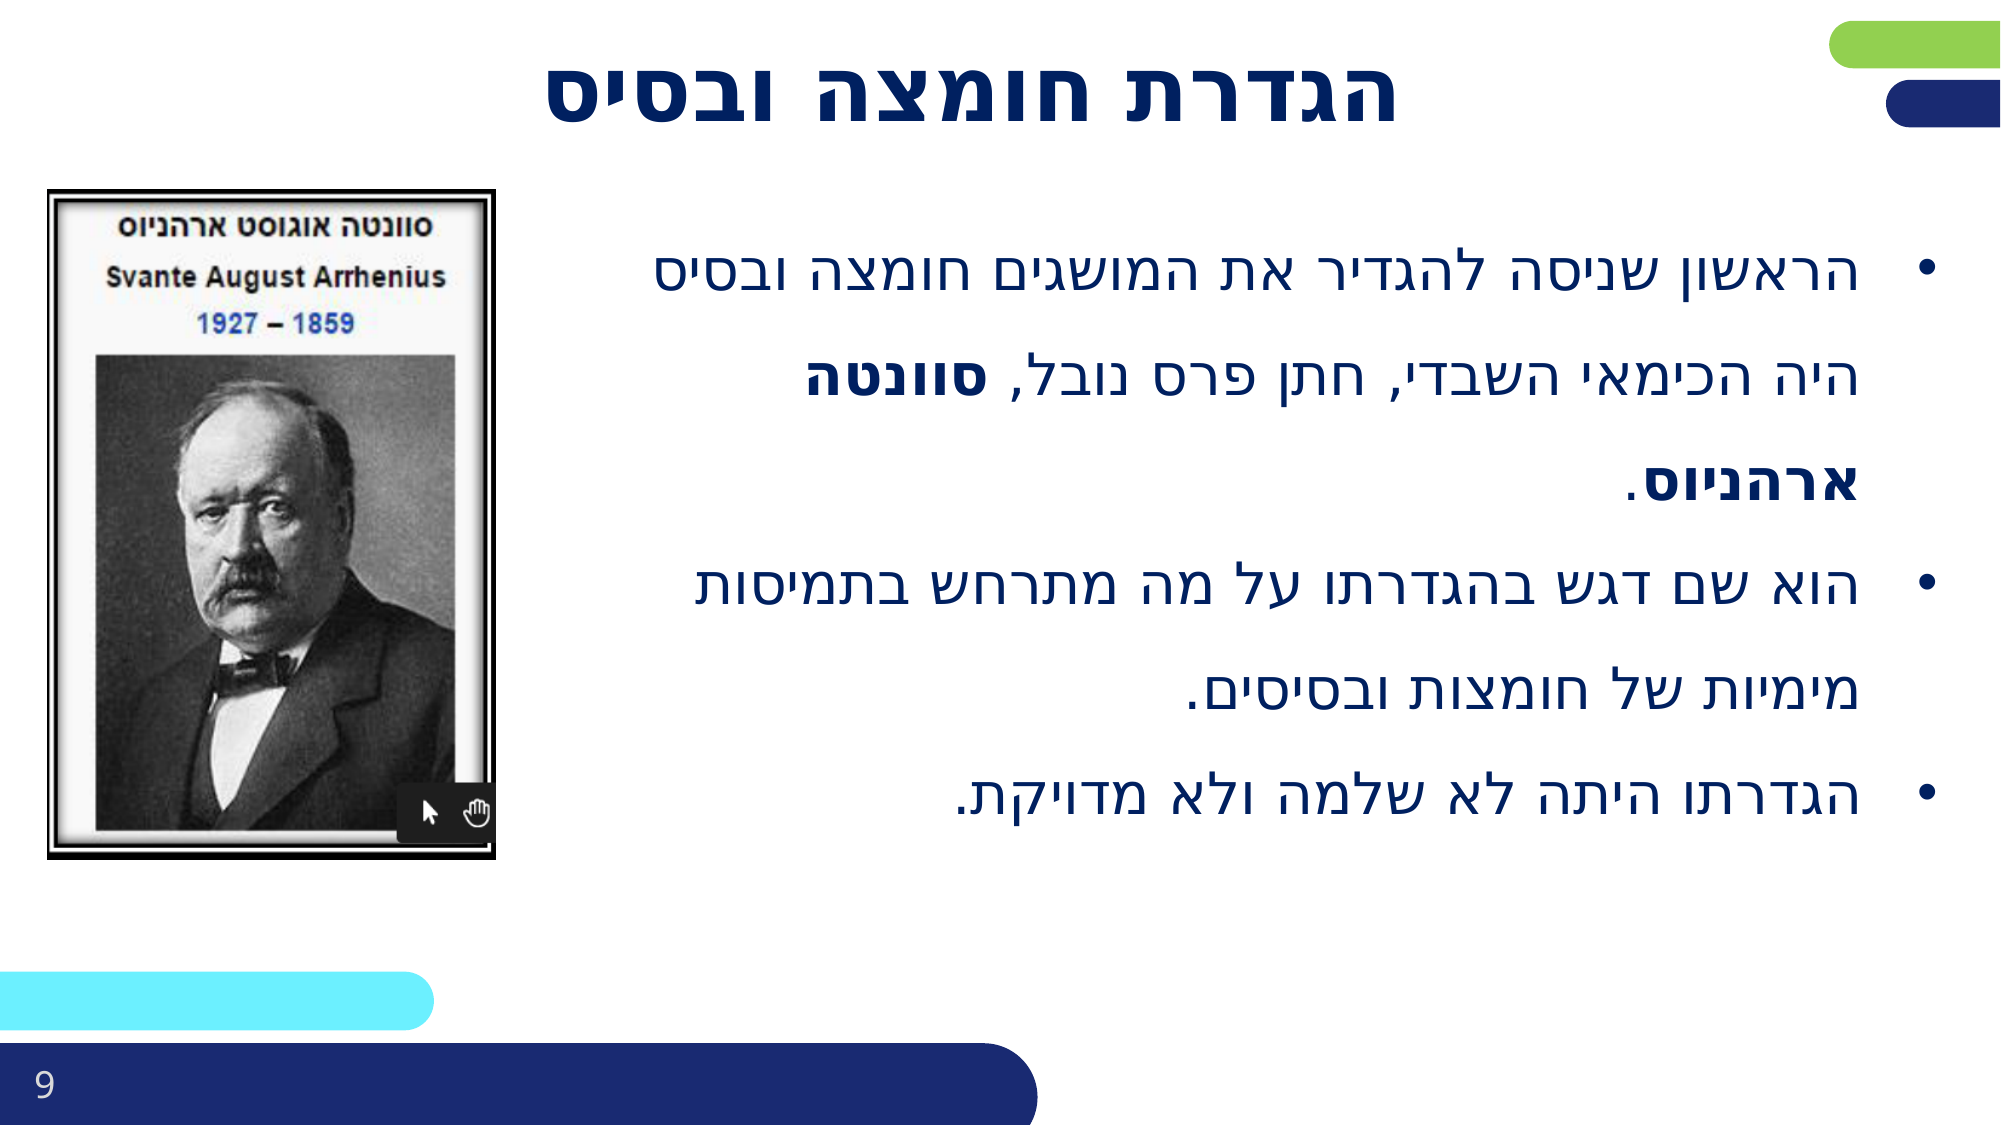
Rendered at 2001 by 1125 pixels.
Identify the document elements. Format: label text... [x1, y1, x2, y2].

title הגדרת חומצה ובסיס [168, 25, 1776, 144]
text_box הראשון שניסה להגדיר את המושגים חומצה ובסיס היה הכימאי השבדי, חתן פרס נובל, סוונטה ארהניוס. הוא שם דגש בהגדרתו על מה מתרחש בתמיסות מימיות של חומצות ובסיסים. הגדרתו היתה לא שלמה ולא מדויקת. [530, 189, 1953, 834]
picture [47, 189, 496, 860]
